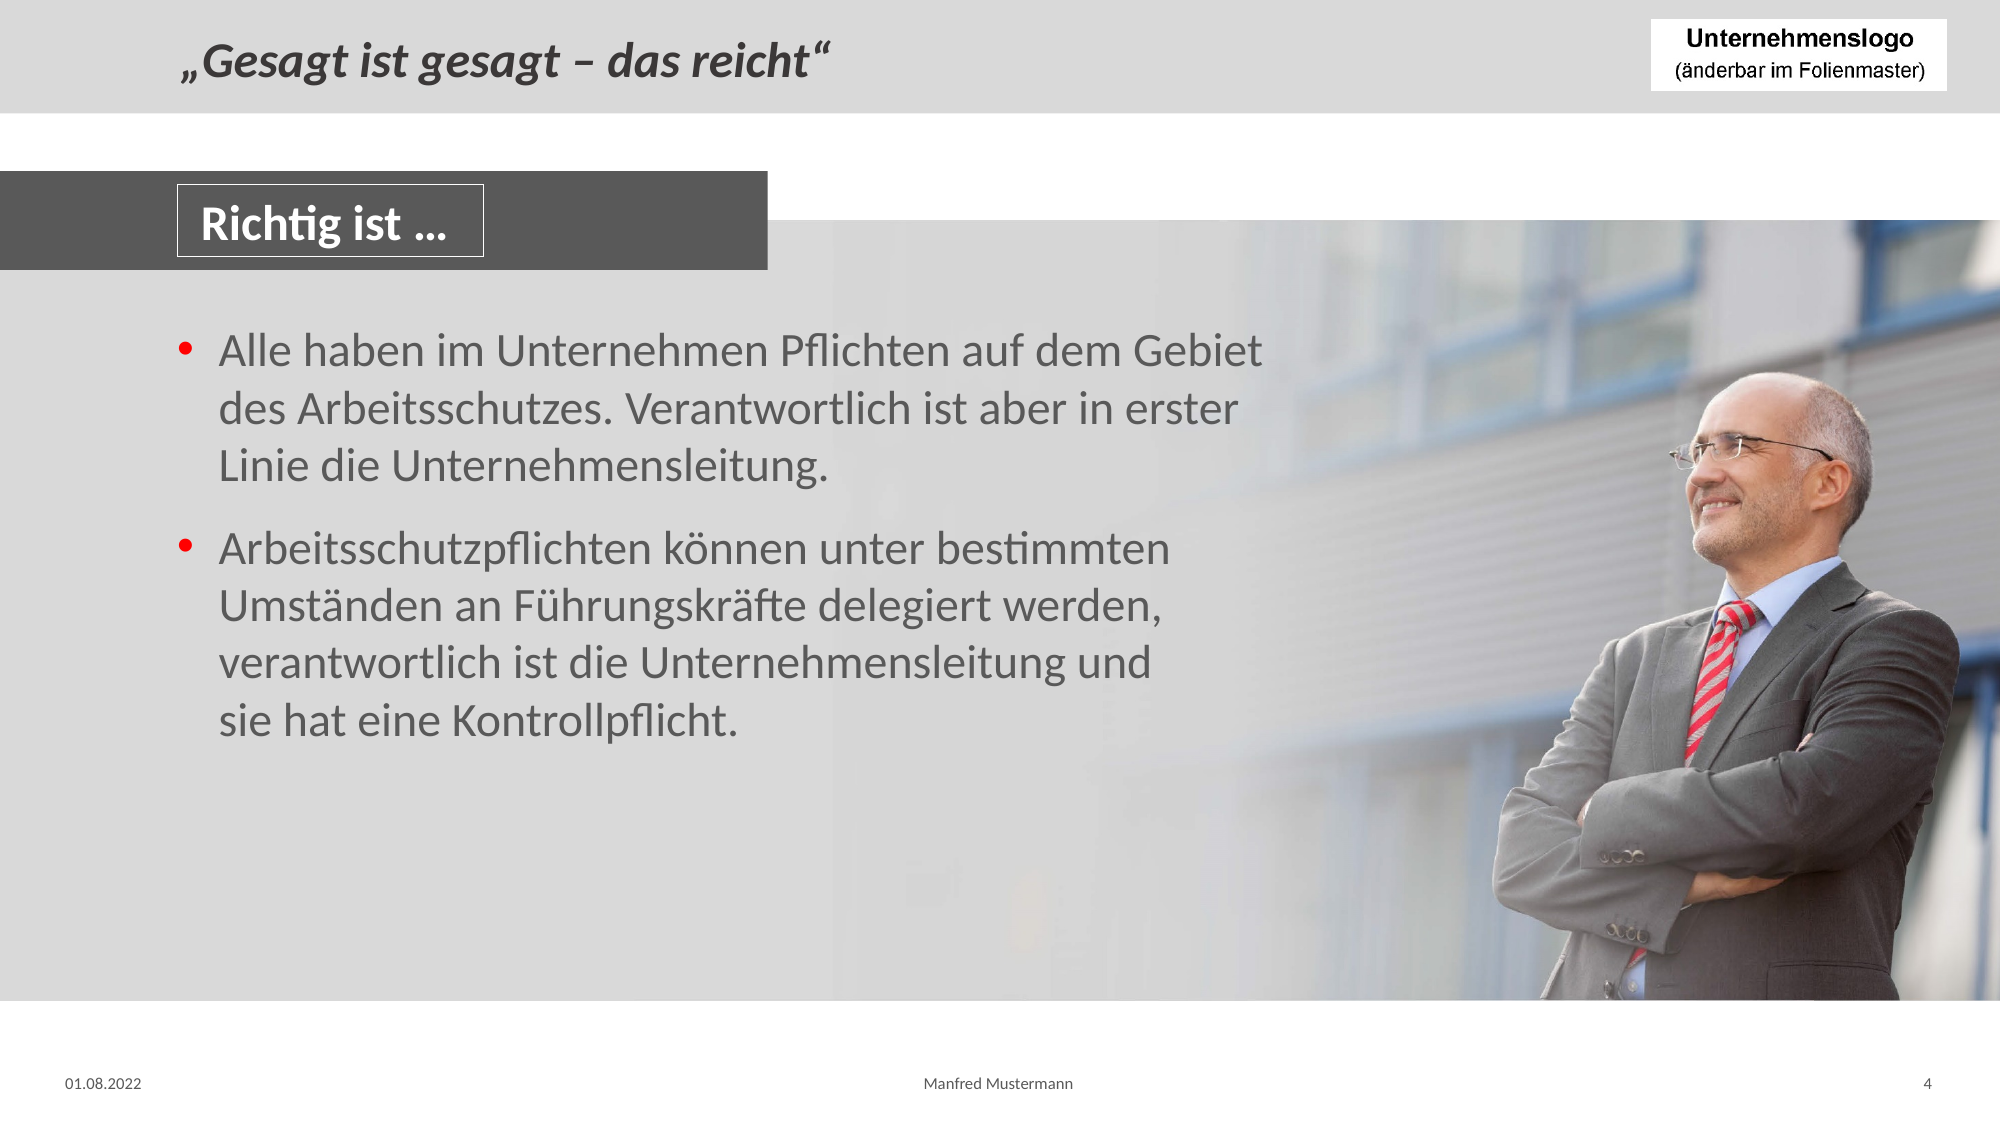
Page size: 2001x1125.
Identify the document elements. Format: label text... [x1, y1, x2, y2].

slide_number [50, 1065, 501, 1125]
text_box Richtig ist … [177, 184, 484, 220]
picture [0, 220, 2000, 1001]
text_box [0, 170, 769, 220]
slide_number 4 [1496, 1065, 1947, 1125]
picture [1651, 19, 1947, 91]
footer Manfred Mustermann [661, 1065, 1337, 1125]
